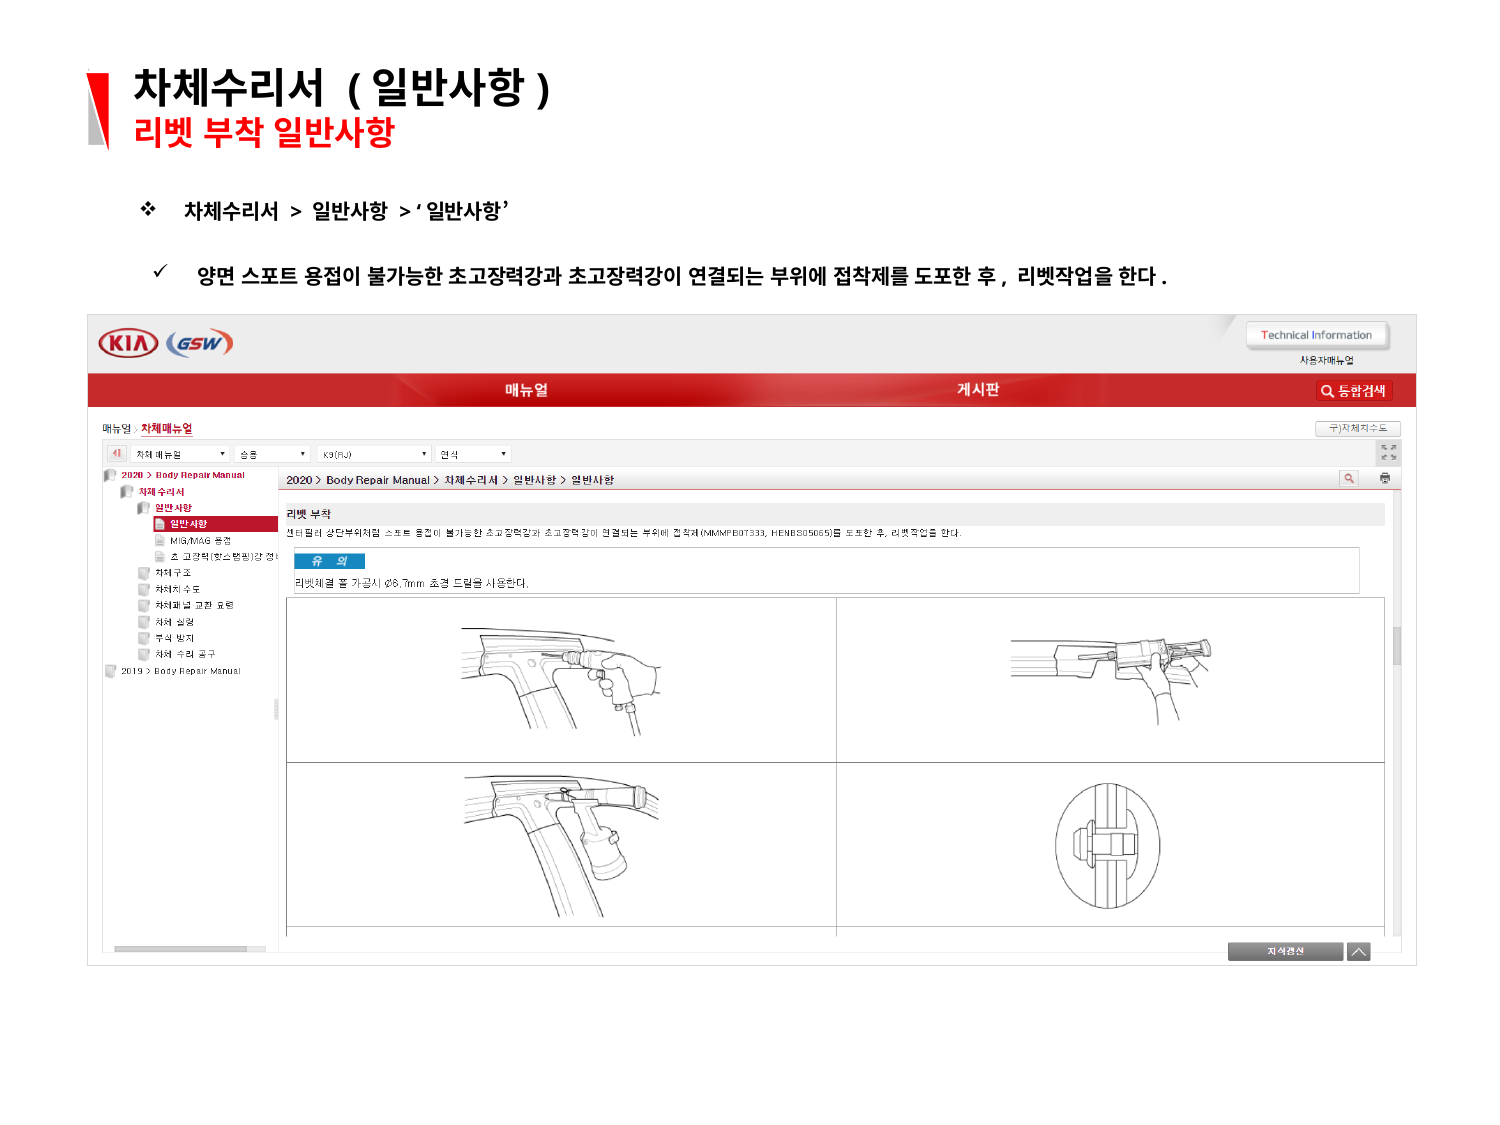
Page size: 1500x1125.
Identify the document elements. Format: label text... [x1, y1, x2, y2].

text_box 양면 스포트 용접이 불가능한 초고장력강과 초고장력강이 연결되는 부위에 접착제를 도포한 후, 리벳작업을 한다. [137, 256, 1365, 296]
text_box 차체수리서 > 일반사항 > ‘일반사항’ [123, 191, 1022, 232]
text_box 차체수리서 (일반사항) 리벳 부착 일반사항 [118, 54, 1412, 163]
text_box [84, 58, 113, 160]
picture [87, 314, 1417, 966]
